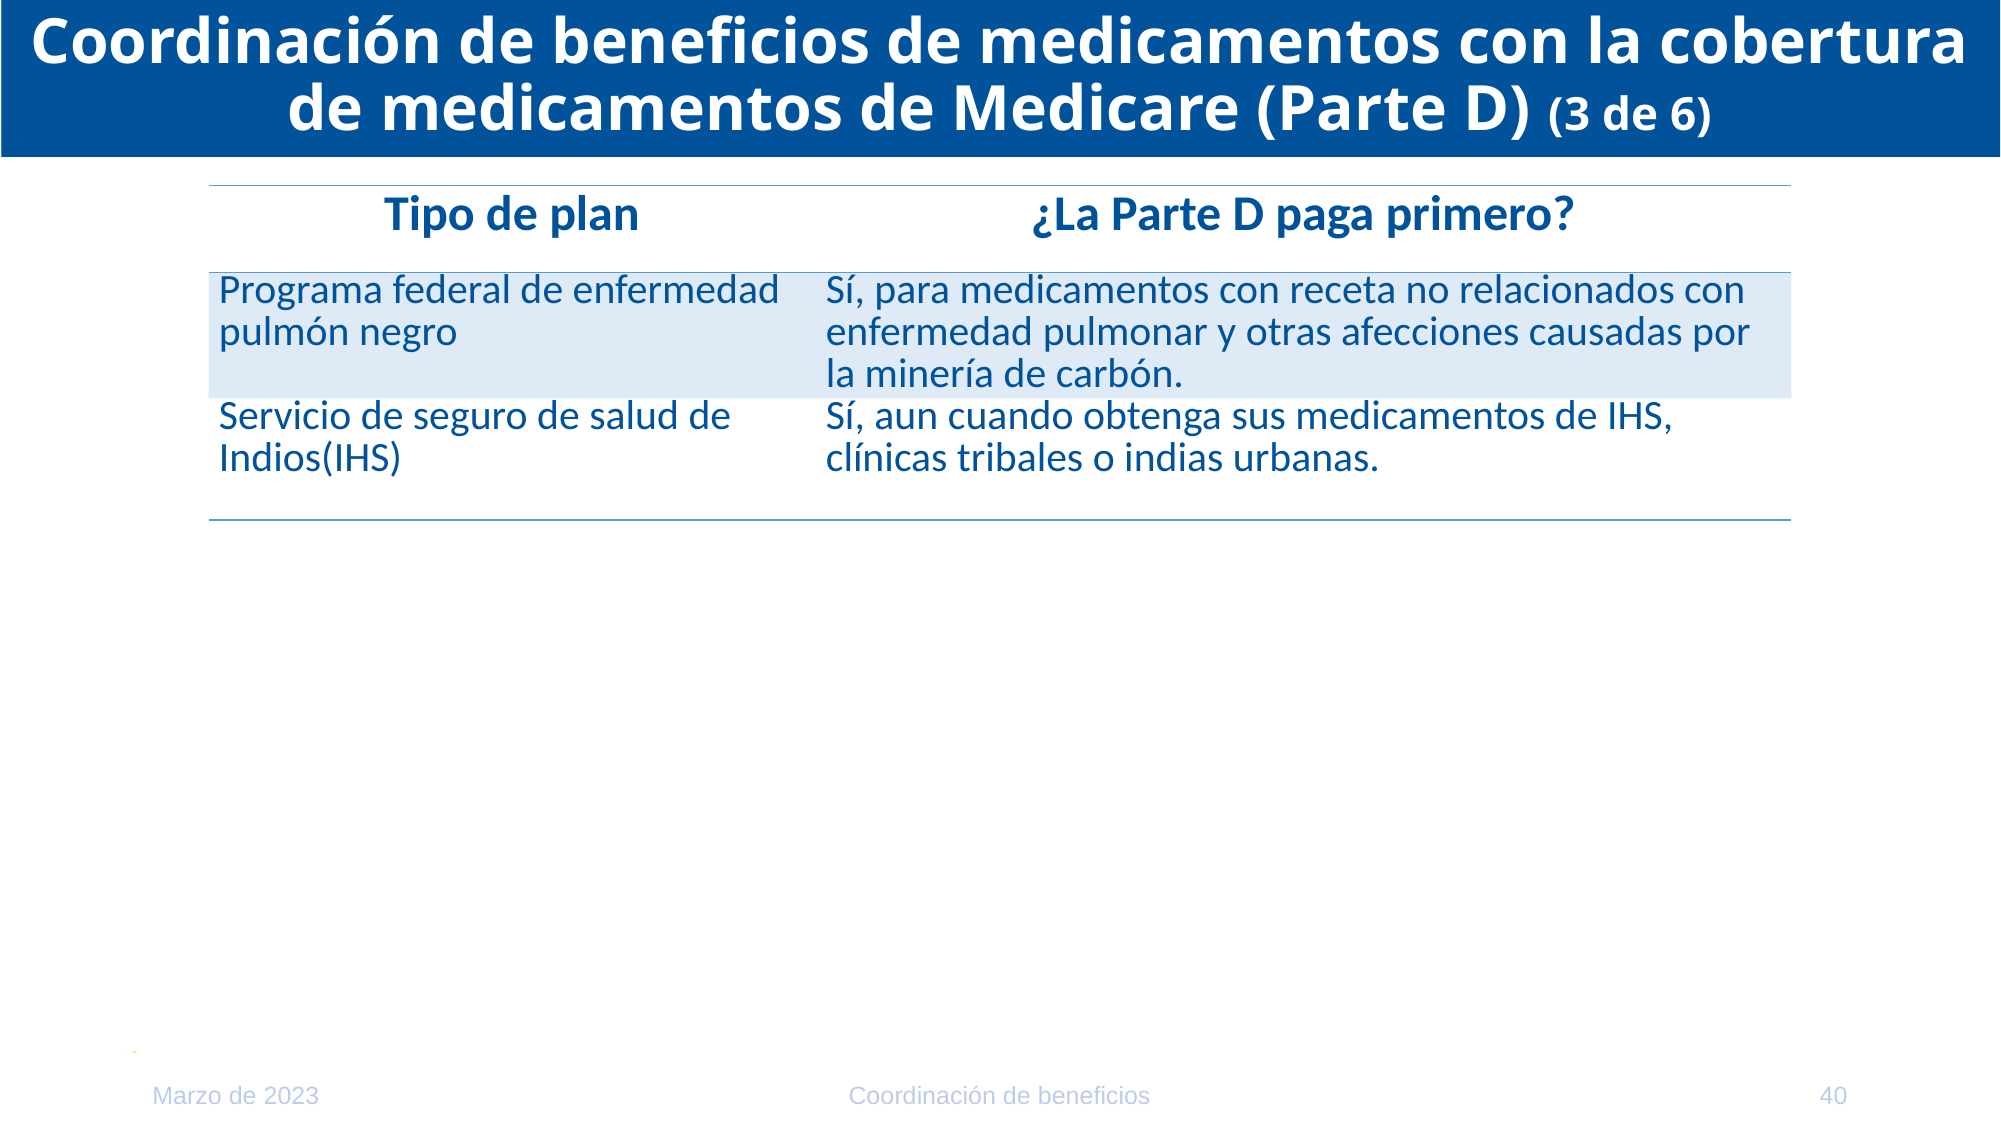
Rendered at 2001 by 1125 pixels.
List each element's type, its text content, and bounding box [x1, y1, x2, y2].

footer Coordinación de beneficios [662, 1065, 1338, 1125]
table_cell Servicio de seguro de salud de Indios(IHS) [209, 398, 815, 519]
picture [0, 0, 2001, 1125]
table_cell Sí, para medicamentos con receta no relacionados con enfermedad pulmonar y otras afecciones causadas por la minería de carbón. [815, 273, 1791, 398]
table_cell Programa federal de enfermedad pulmón negro [209, 273, 815, 398]
table_header Tipo de plan [209, 186, 815, 272]
slide_number Marzo de 2023 [137, 1065, 588, 1125]
table_cell Sí, aun cuando obtenga sus medicamentos de IHS, clínicas tribales o indias urbanas. [815, 398, 1791, 519]
slide_number 40 [1412, 1065, 1863, 1125]
table_header ¿La Parte D paga primero? [815, 186, 1791, 272]
title Coordinación de beneficios de medicamentos con la cobertura de medicamentos de Medicare (Parte D) (3 de 6) [0, 1, 2000, 153]
